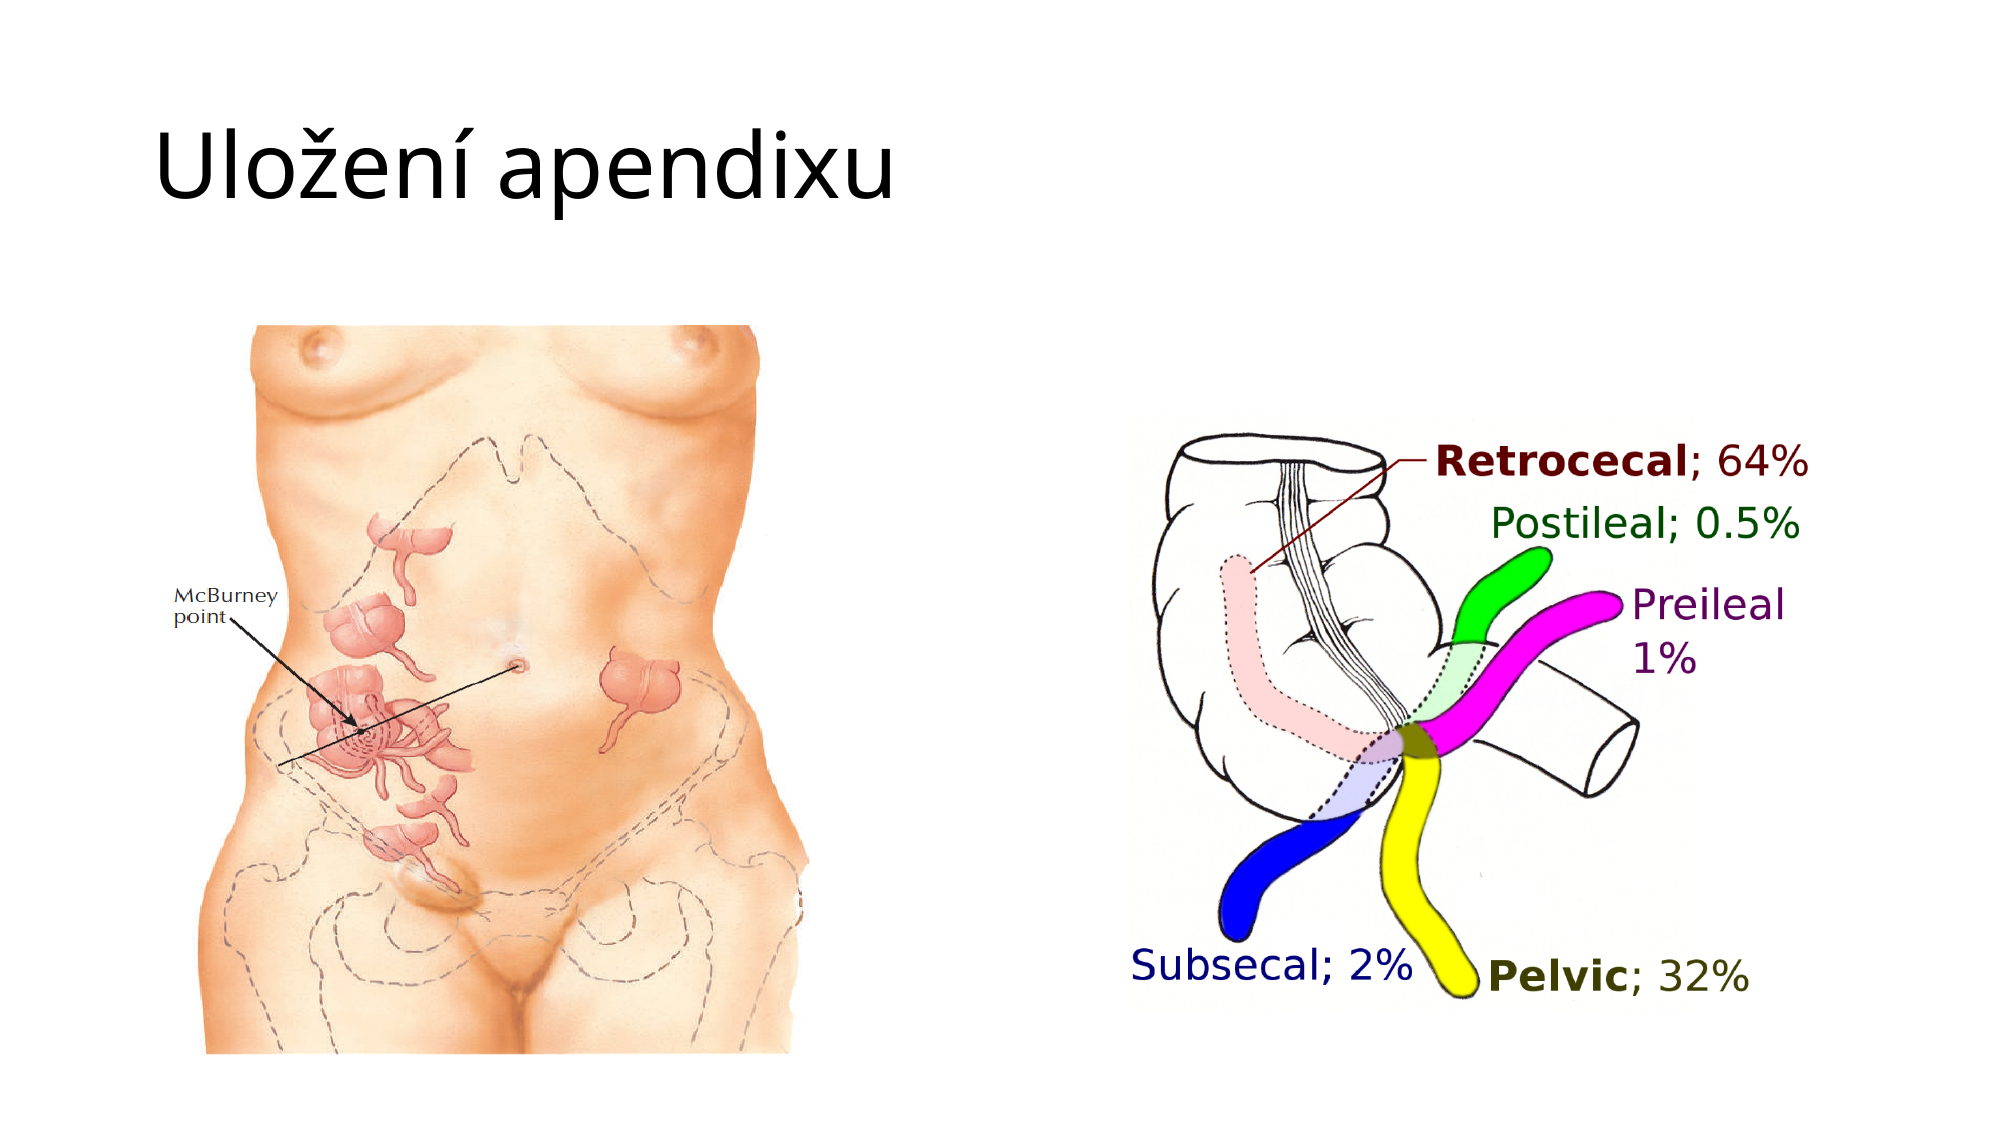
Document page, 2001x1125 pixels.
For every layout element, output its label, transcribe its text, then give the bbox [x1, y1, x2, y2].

title Uložení apendixu [137, 59, 1863, 278]
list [168, 313, 815, 1055]
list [1124, 410, 1822, 1016]
